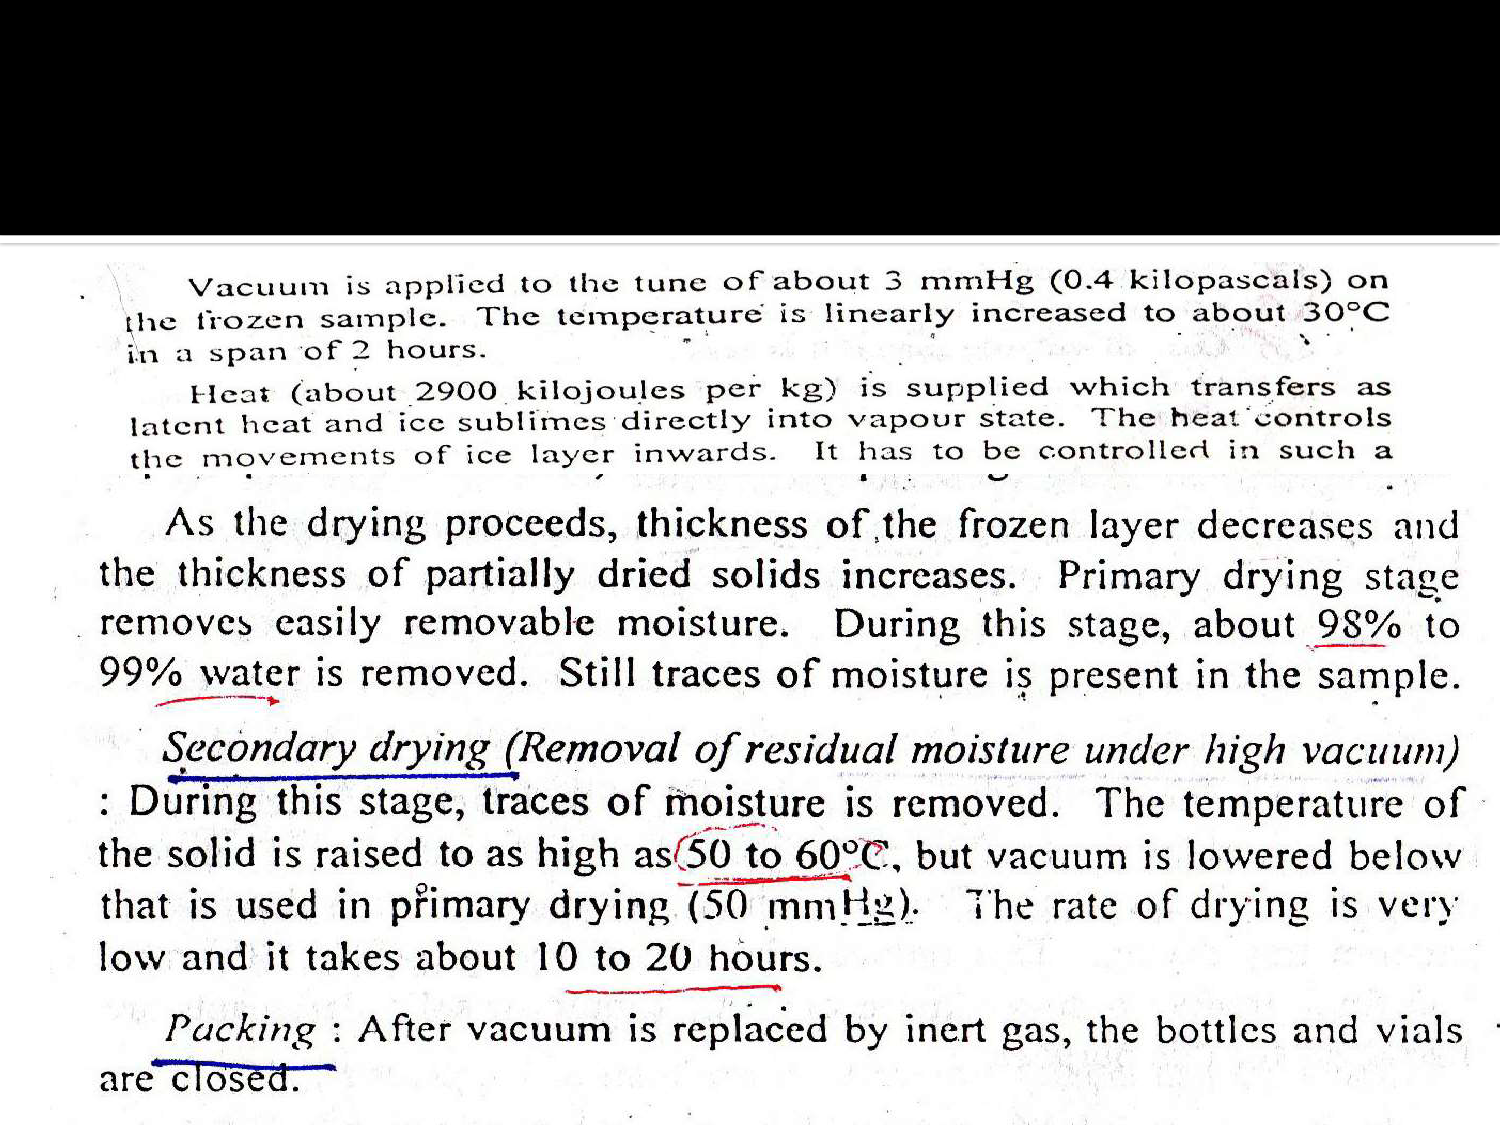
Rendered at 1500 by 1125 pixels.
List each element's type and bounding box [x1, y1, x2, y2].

picture [49, 474, 1500, 1125]
list [62, 262, 1413, 473]
